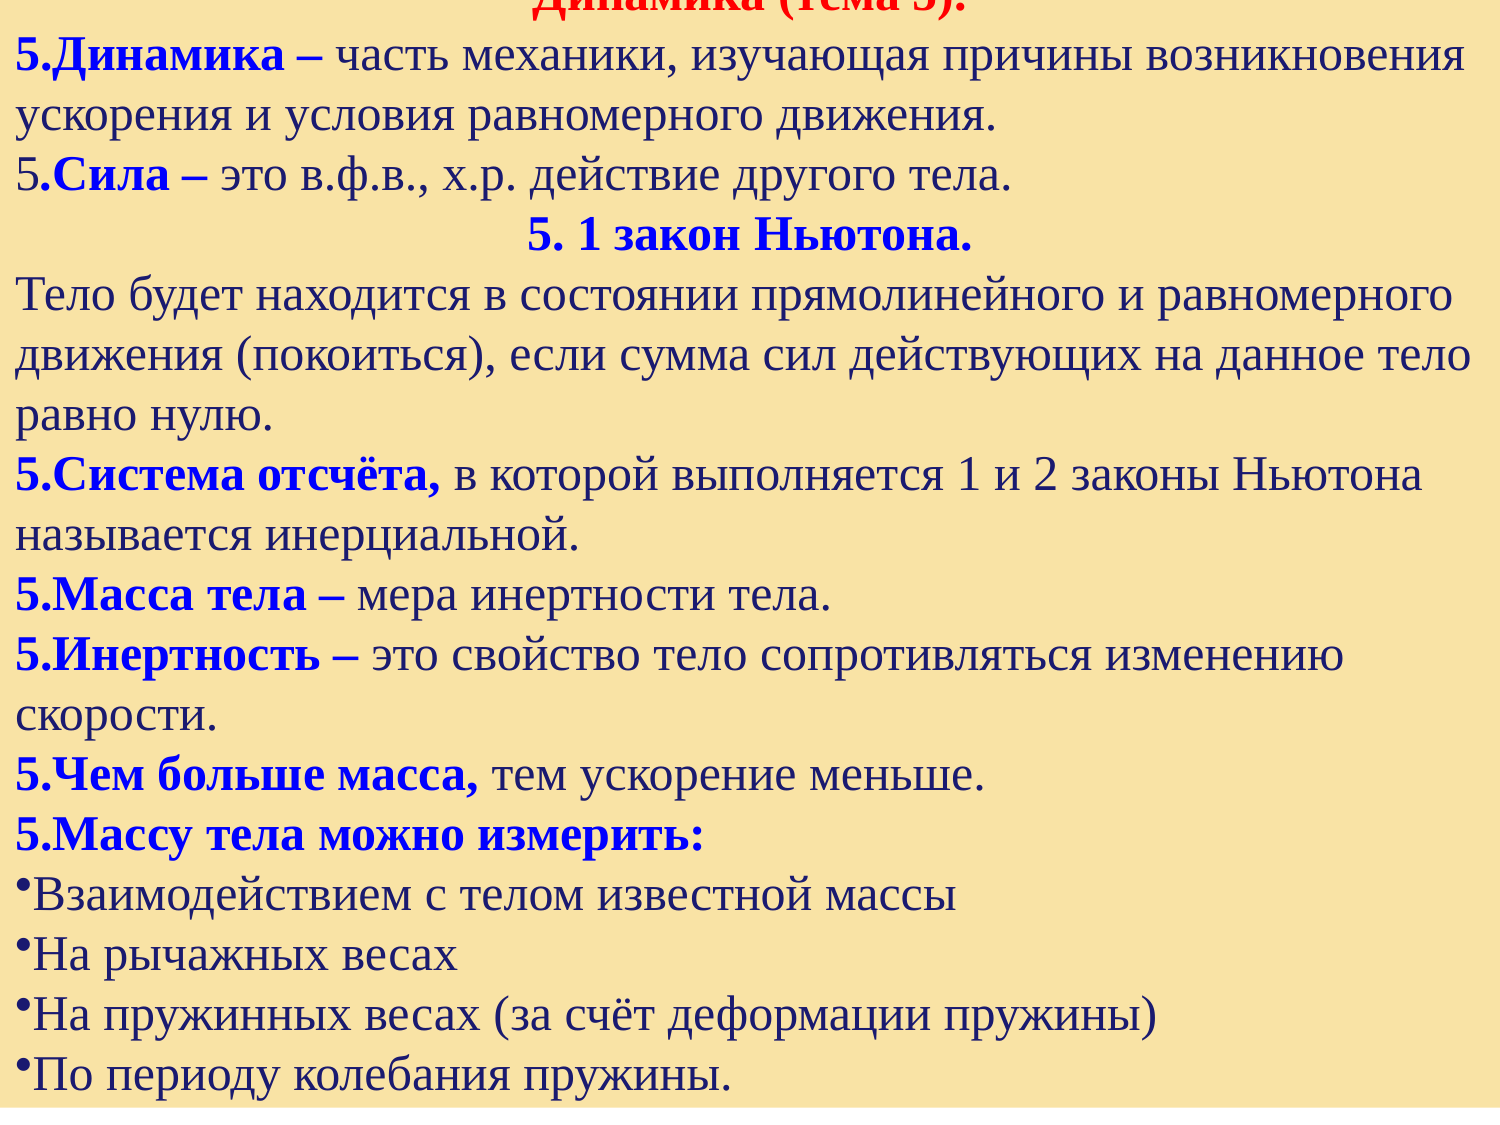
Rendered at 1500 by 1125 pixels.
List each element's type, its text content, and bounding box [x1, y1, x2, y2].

text_box Динамика (тема 5). 5.Динамика – часть механики, изучающая причины возникновения ускорения и условия равномерного движения. 5.Сила – это в.ф.в., х.р. действие другого тела. 5. 1 закон Ньютона. Тело будет находится в состоянии прямолинейного и равномерного движения (покоиться), если сумма сил действующих на данное тело равно нулю. 5.Система отсчёта, в которой выполняется 1 и 2 законы Ньютона называется инерциальной. 5.Масса тела – мера инертности тела. 5.Инертность – это свойство тело сопротивляться изменению скорости. 5.Чем больше масса, тем ускорение меньше. 5.Массу тела можно измерить: Взаимодействием с телом известной массы На рычажных весах На пружинных весах (за счёт деформации пружины) По периоду колебания пружины. [0, 0, 1500, 1108]
